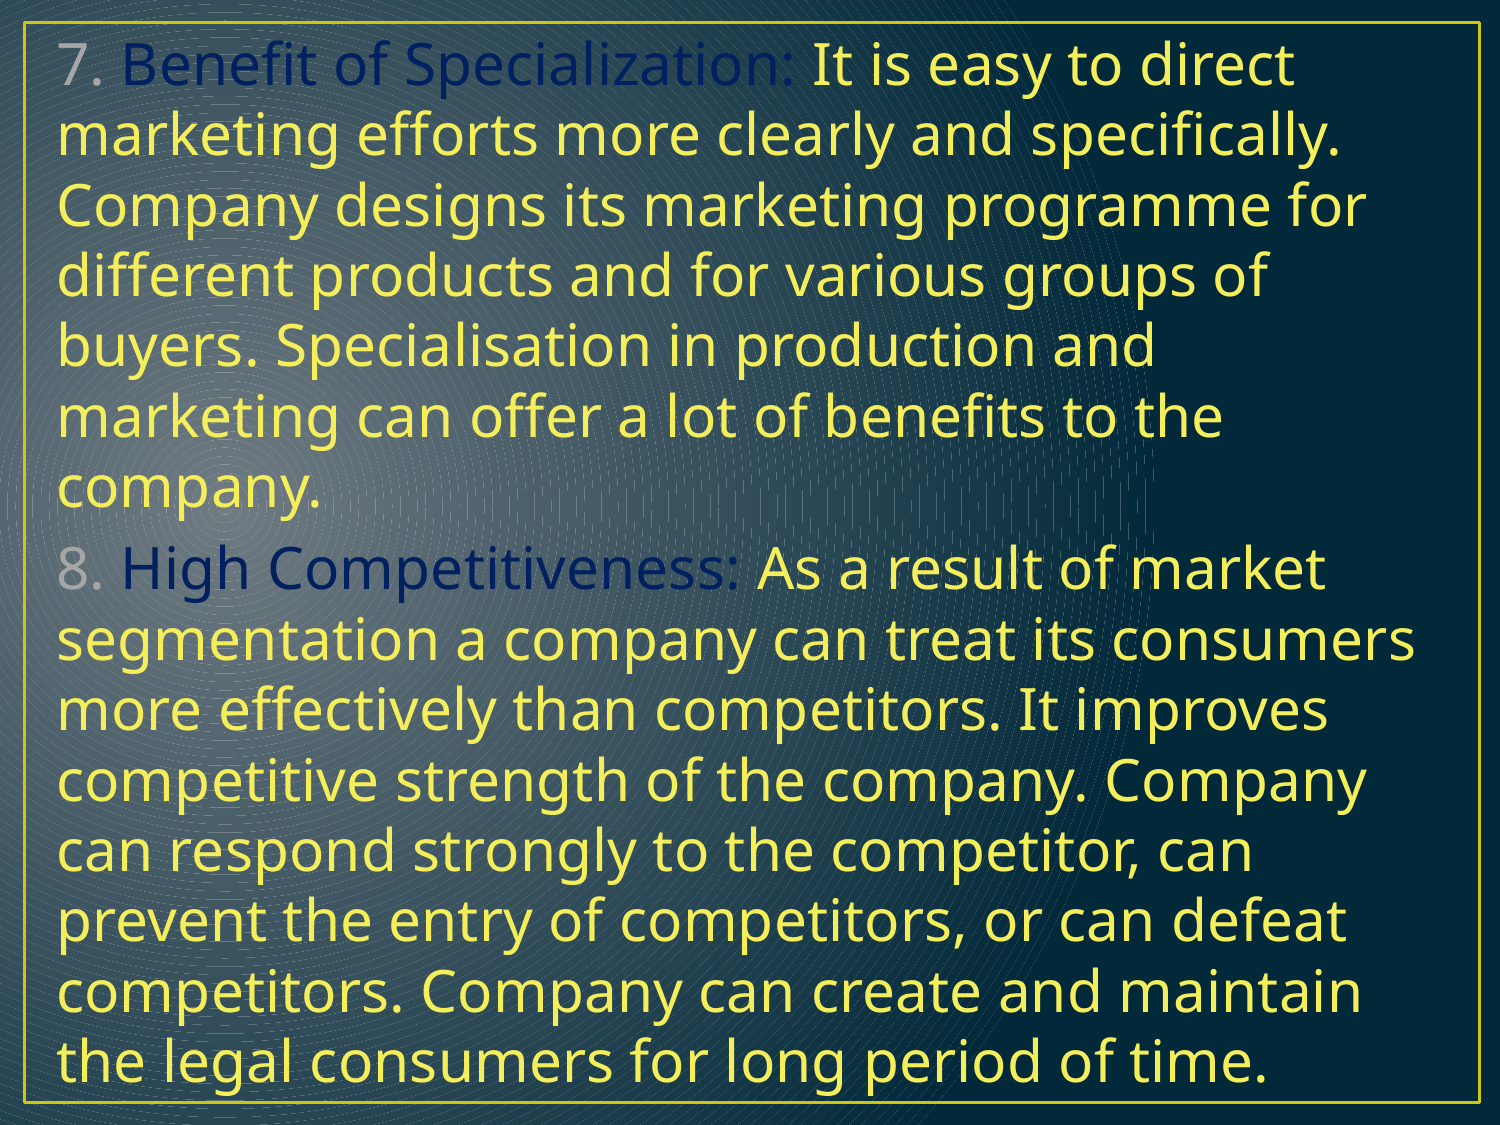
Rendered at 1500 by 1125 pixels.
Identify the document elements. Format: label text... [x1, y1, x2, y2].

list 7. Benefit of Specialization: It is easy to direct marketing efforts more clearly and specifically. Company designs its marketing programme for different products and for various groups of buyers. Specialisation in production and marketing can offer a lot of benefits to the company. 8. High Competitiveness: As a result of market segmentation a company can treat its consumers more effectively than competitors. It improves competitive strength of the company. Company can respond strongly to the competitor, can prevent the entry of competitors, or can defeat competitors. Company can create and maintain the legal consumers for long period of time. [41, 19, 1459, 1106]
